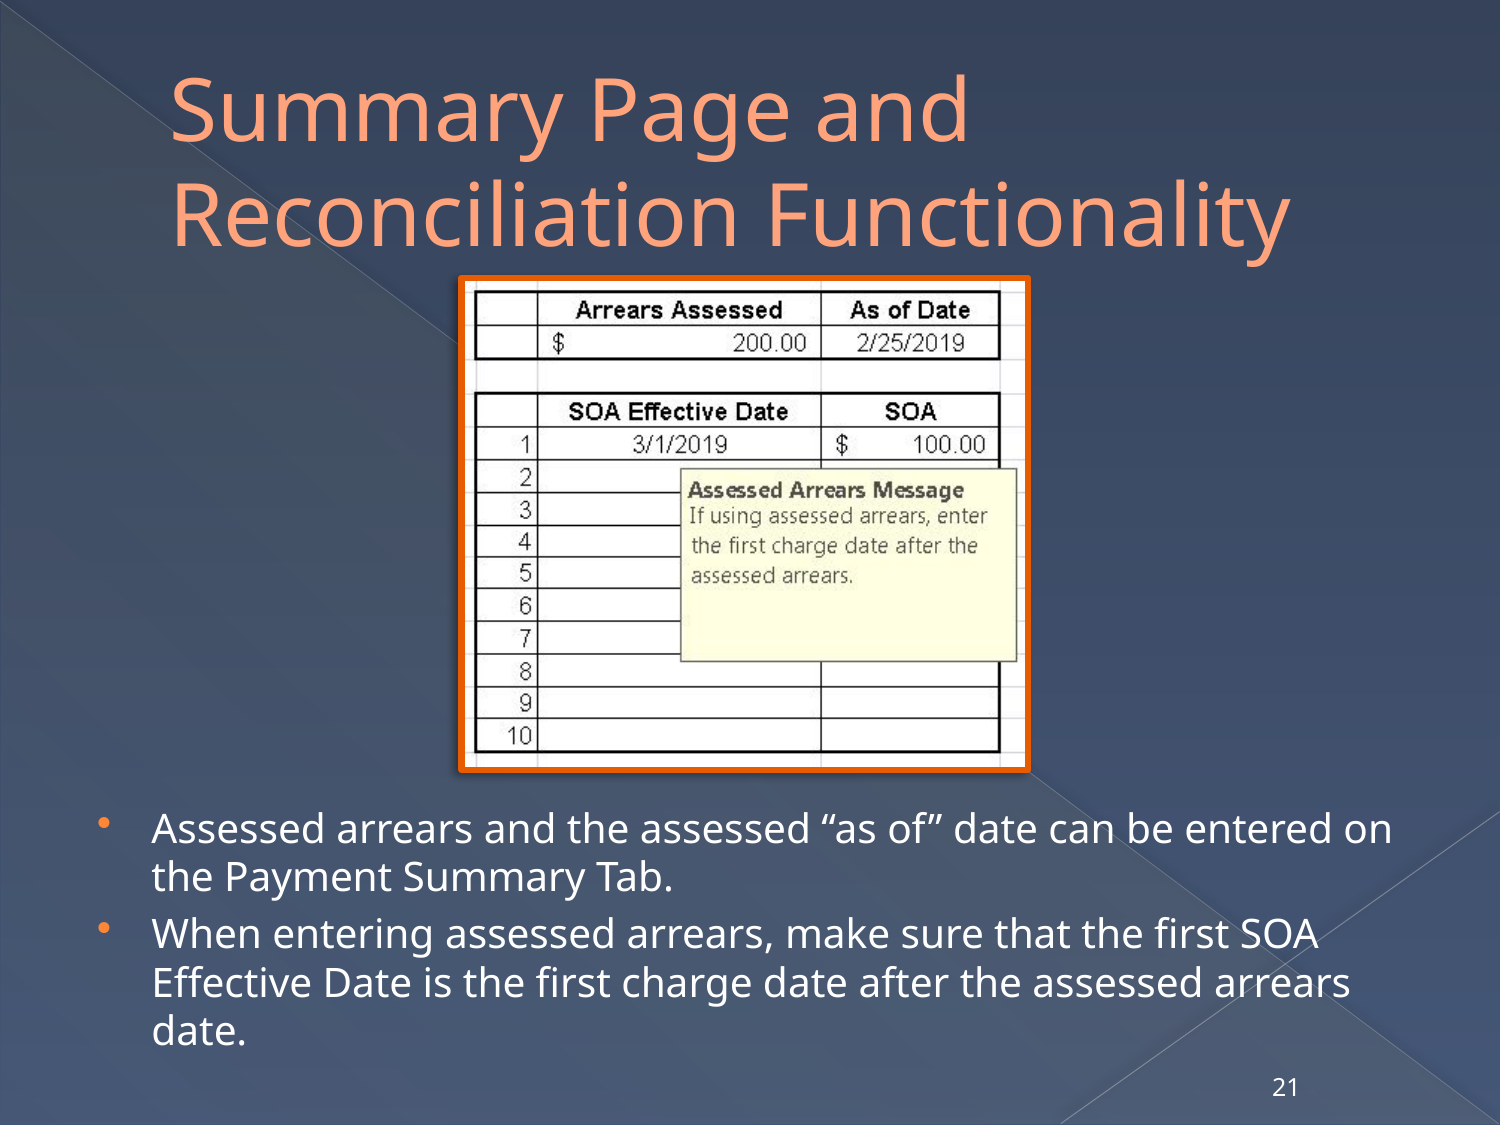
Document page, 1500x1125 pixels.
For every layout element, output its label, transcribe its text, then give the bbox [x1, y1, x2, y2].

title Summary Page and Reconciliation Functionality [75, 43, 1425, 274]
slide_number 21 [1245, 1063, 1328, 1113]
list Assessed arrears and the assessed “as of” date can be entered on the Payment Summary Tab. When entering assessed arrears, make sure that the first SOA Effective Date is the first charge date after the assessed arrears date. [75, 795, 1425, 1063]
picture [464, 280, 1026, 768]
